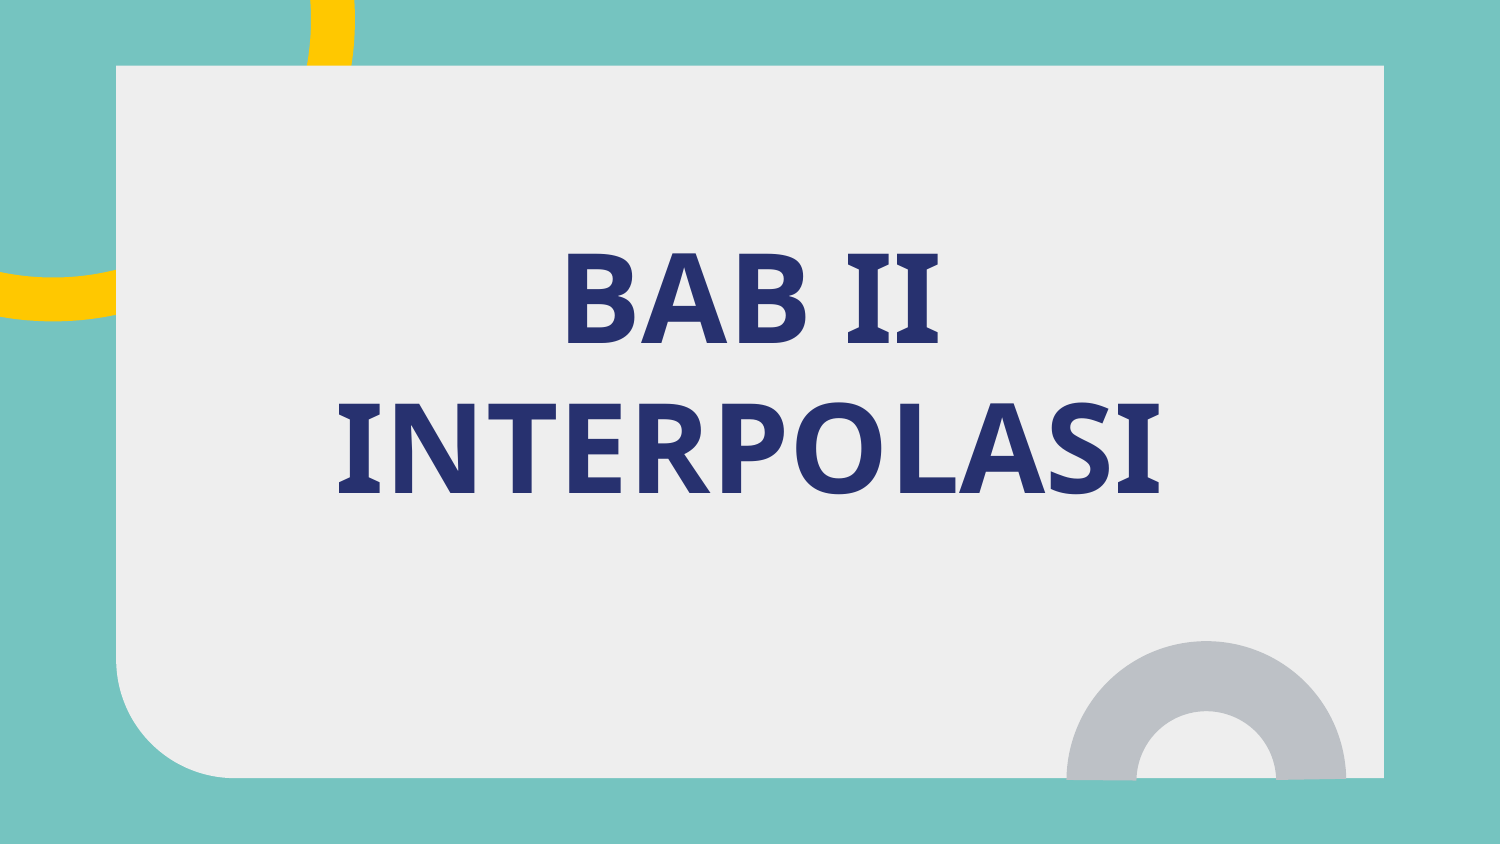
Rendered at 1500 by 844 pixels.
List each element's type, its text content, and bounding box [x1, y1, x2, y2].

title BAB II INTERPOLASI [236, 256, 1264, 480]
